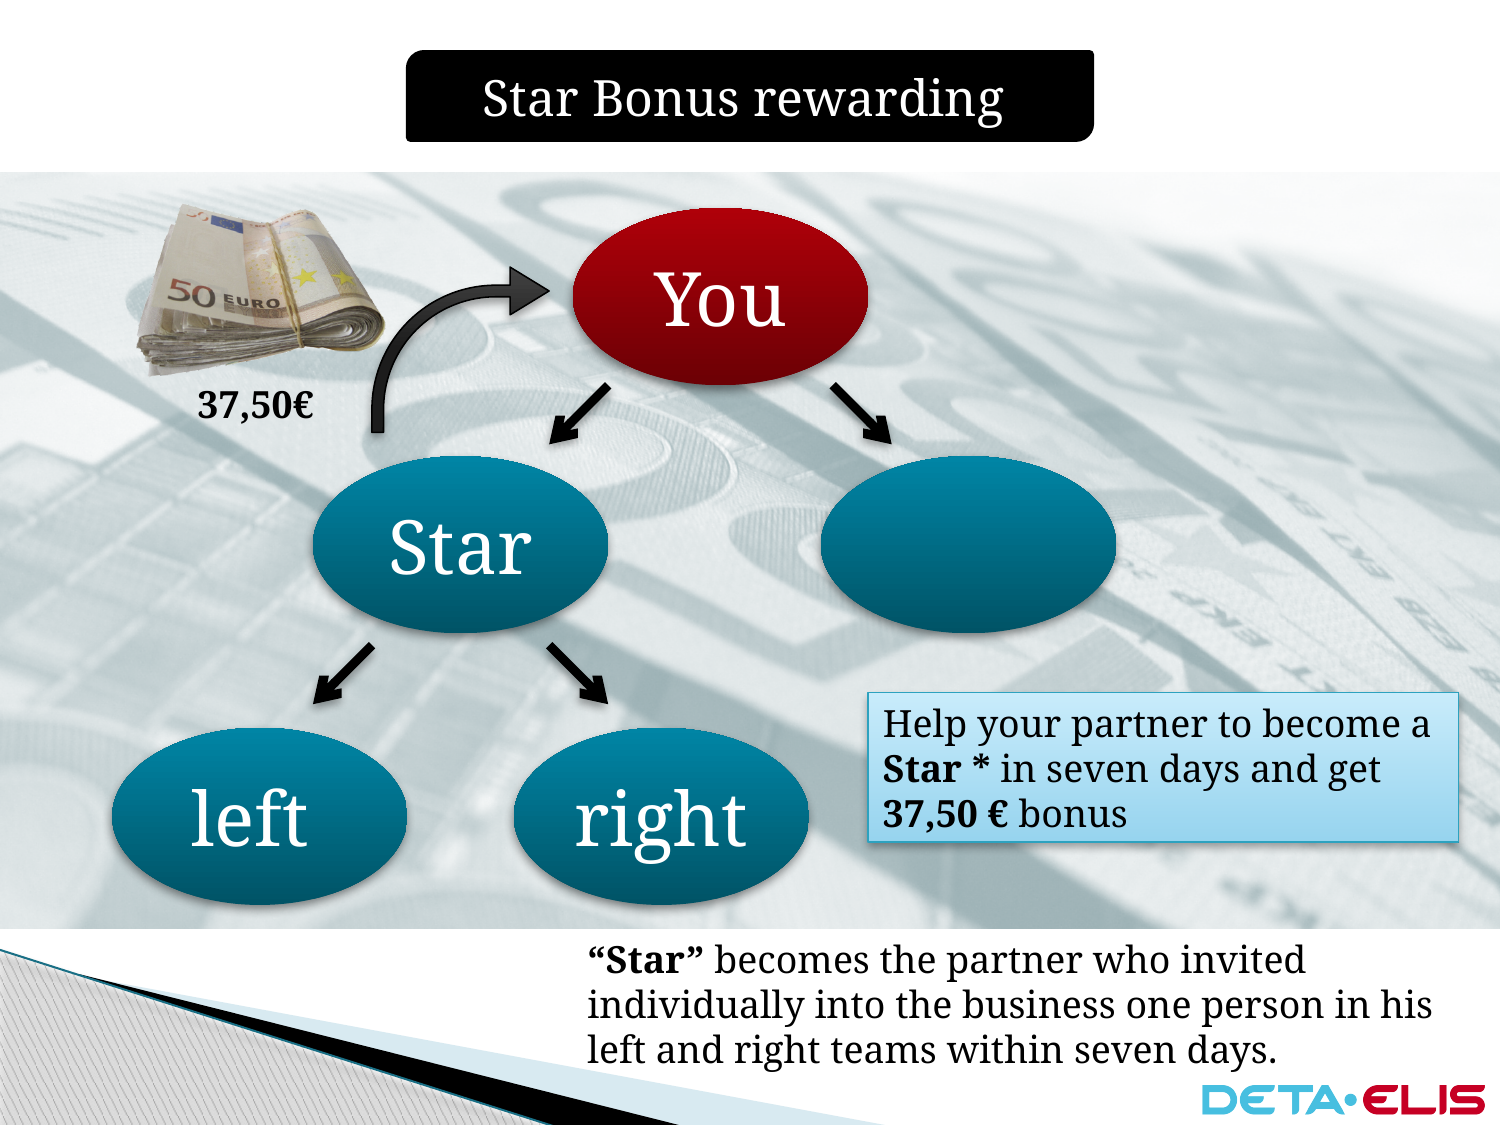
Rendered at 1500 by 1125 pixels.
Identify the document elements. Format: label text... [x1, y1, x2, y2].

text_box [312, 644, 373, 705]
picture [1198, 1080, 1489, 1118]
text_box “Star” becomes the partner who invited individually into the business one person in his left and right teams within seven days. [572, 941, 1471, 1079]
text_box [548, 644, 609, 705]
picture [0, 172, 1500, 929]
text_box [548, 385, 609, 445]
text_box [832, 385, 892, 445]
text_box Star Bonus rewarding [405, 50, 1095, 142]
